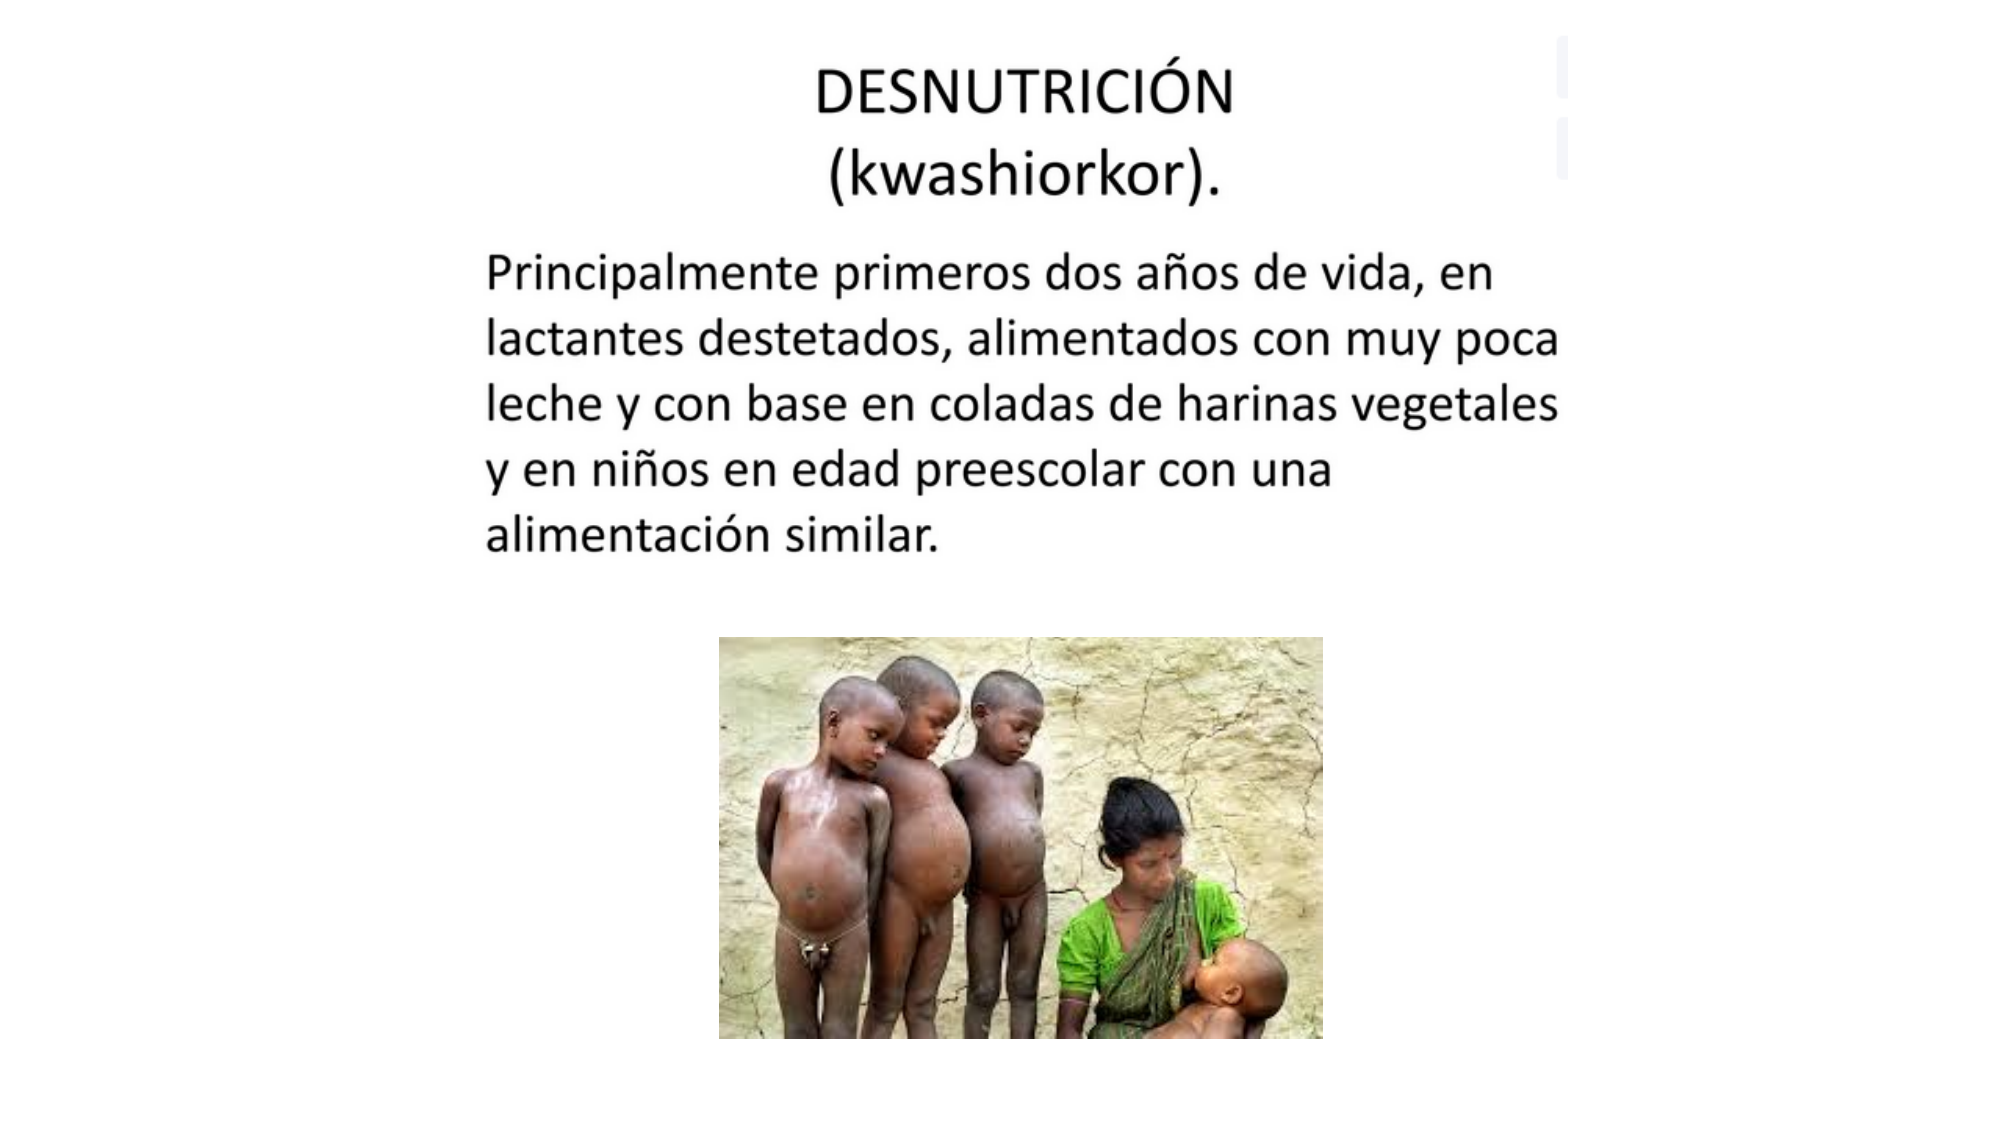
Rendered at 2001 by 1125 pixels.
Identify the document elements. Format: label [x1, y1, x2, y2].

picture [432, 32, 1568, 1039]
